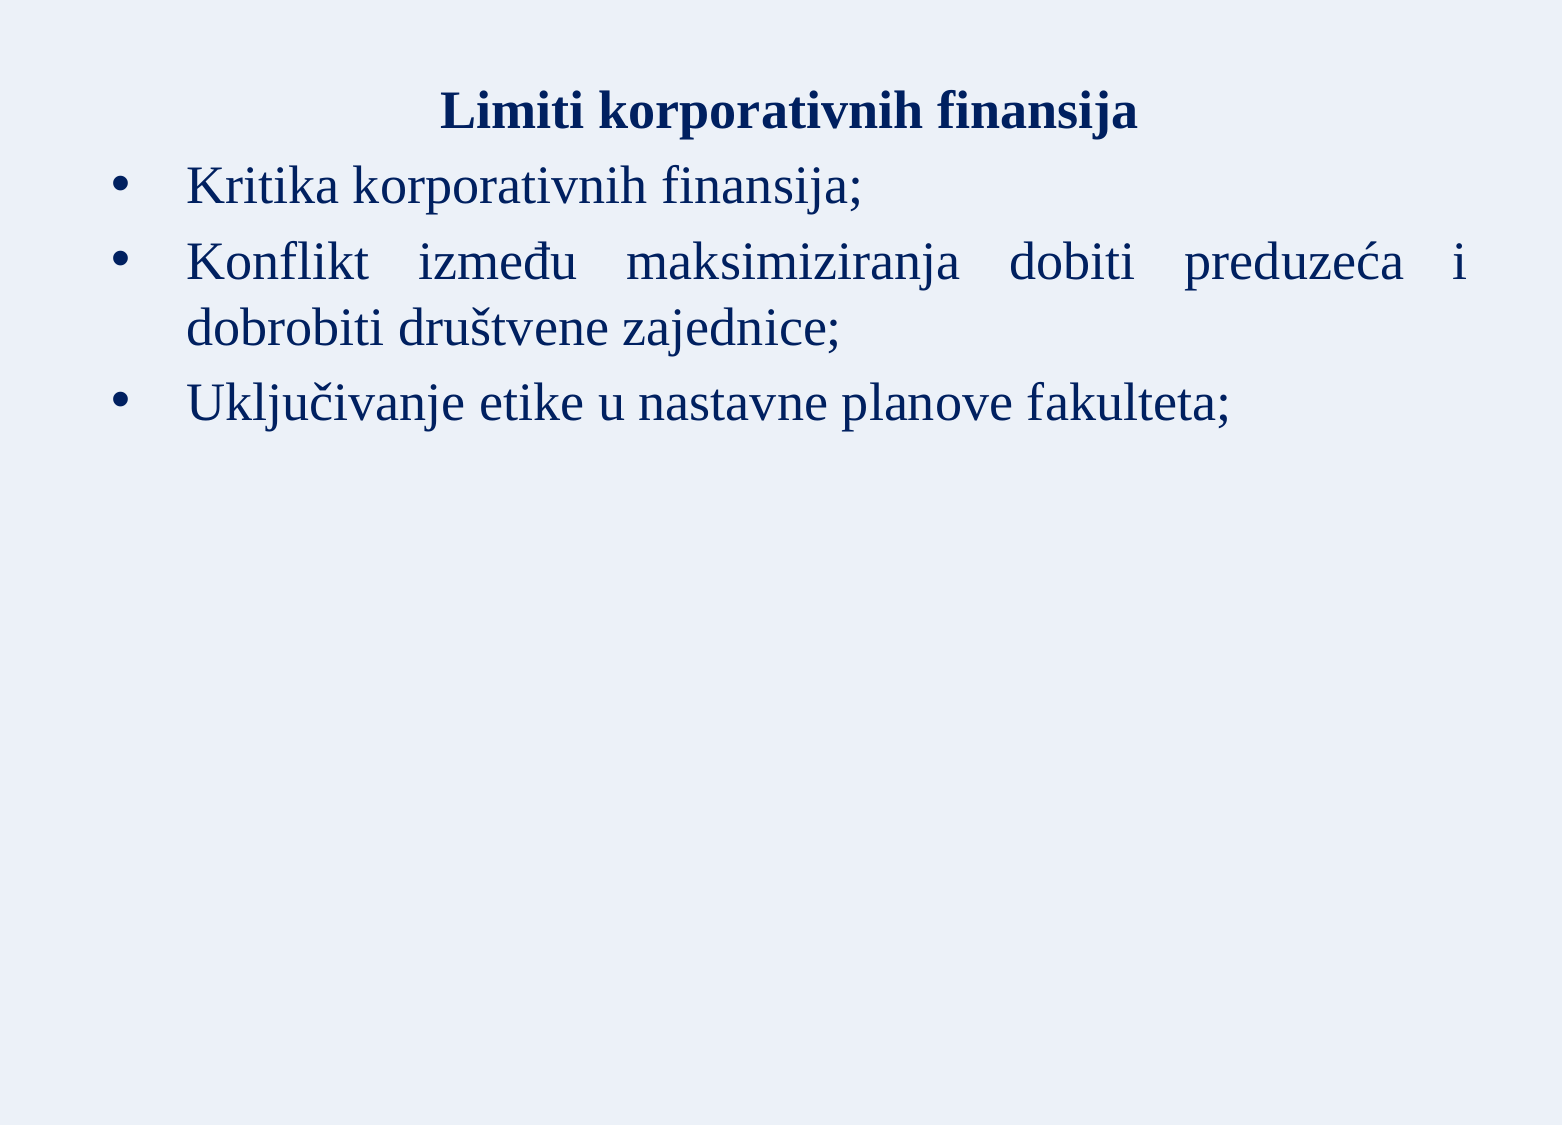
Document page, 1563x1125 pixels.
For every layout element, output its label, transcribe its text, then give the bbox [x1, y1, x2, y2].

list Limiti korporativnih finansija Kritika korporativnih finansija; Konflikt između maksimiziranja dobiti preduzeća i dobrobiti društvene zajednice; Uključivanje etike u nastavne planove fakulteta; [78, 66, 1485, 1035]
